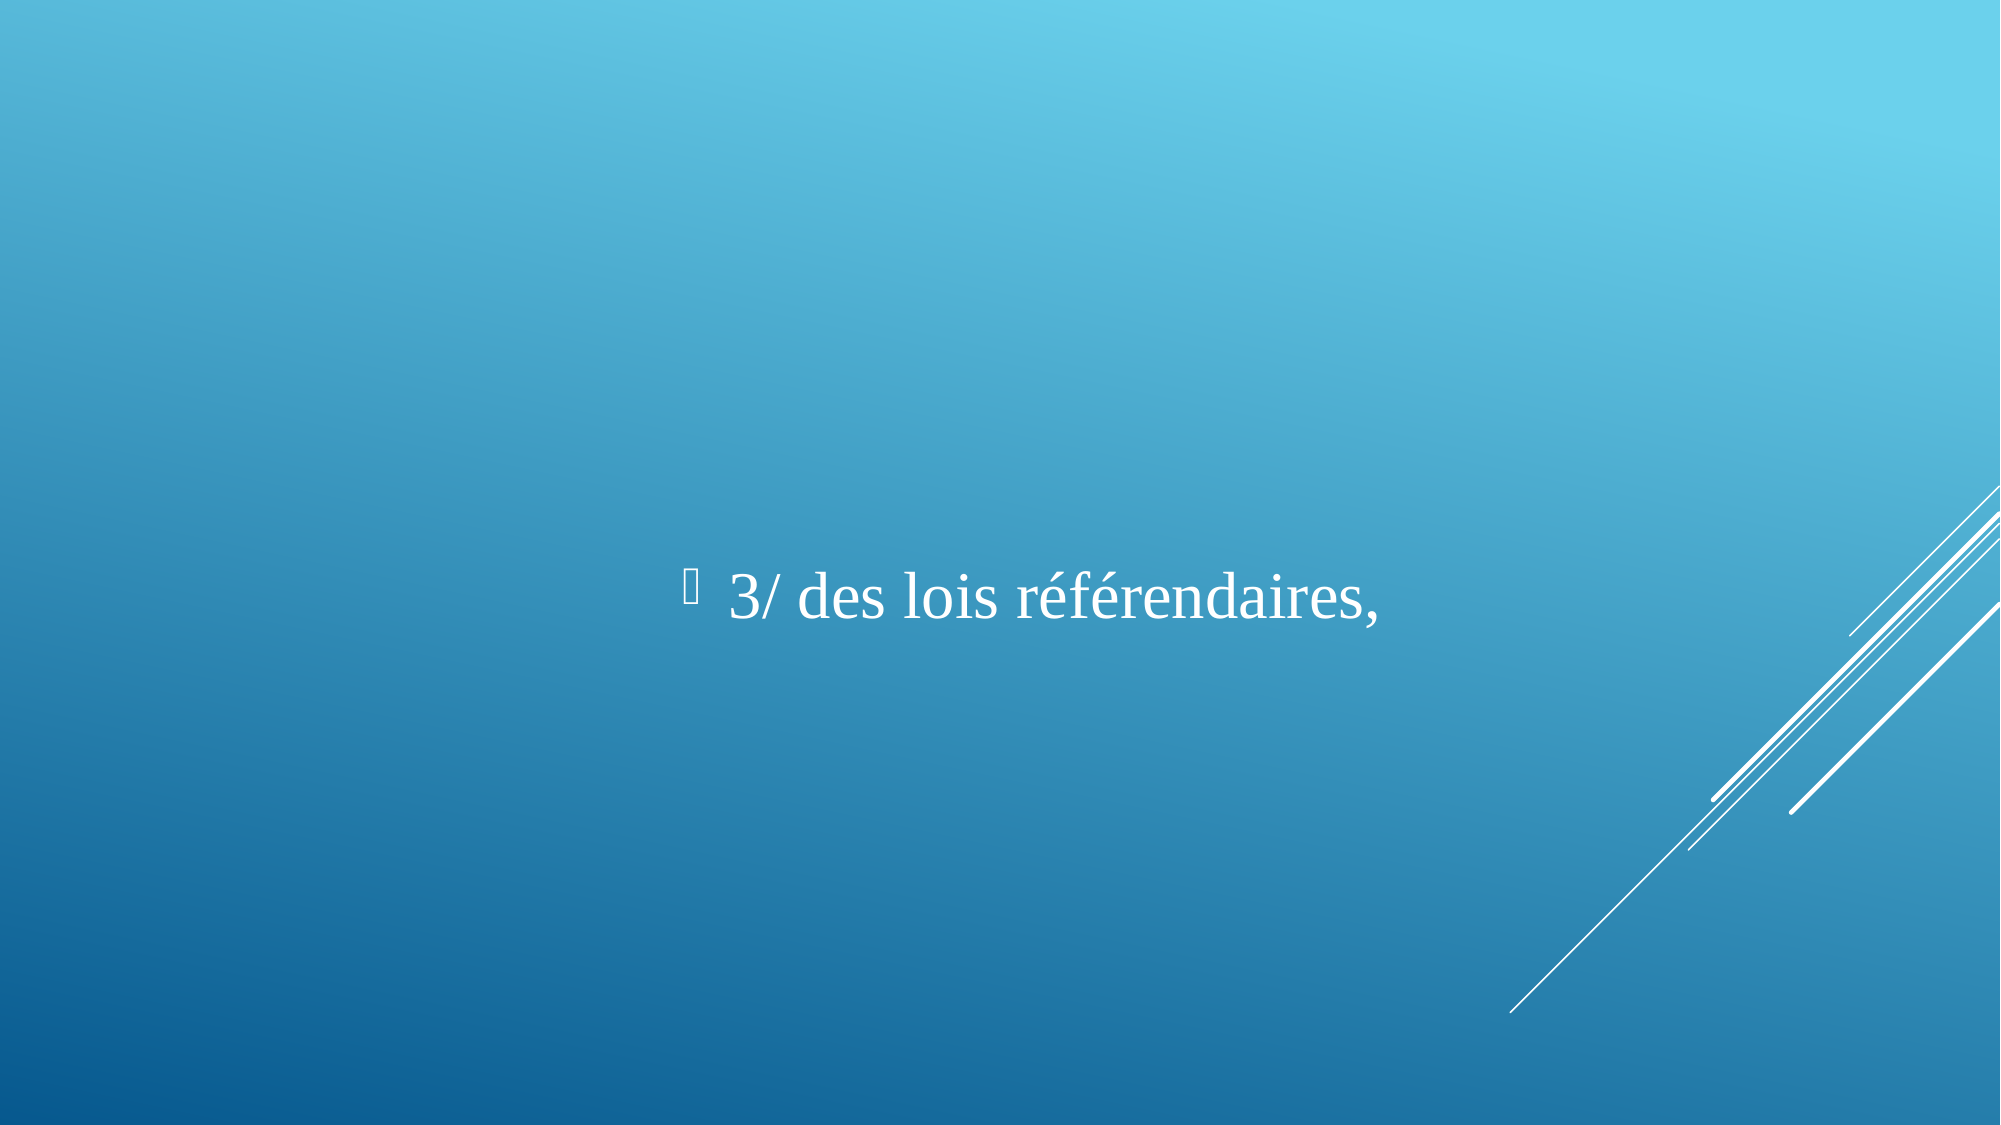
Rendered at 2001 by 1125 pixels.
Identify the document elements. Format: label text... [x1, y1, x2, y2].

list 3/ des lois référendaires, [112, 112, 1953, 1071]
